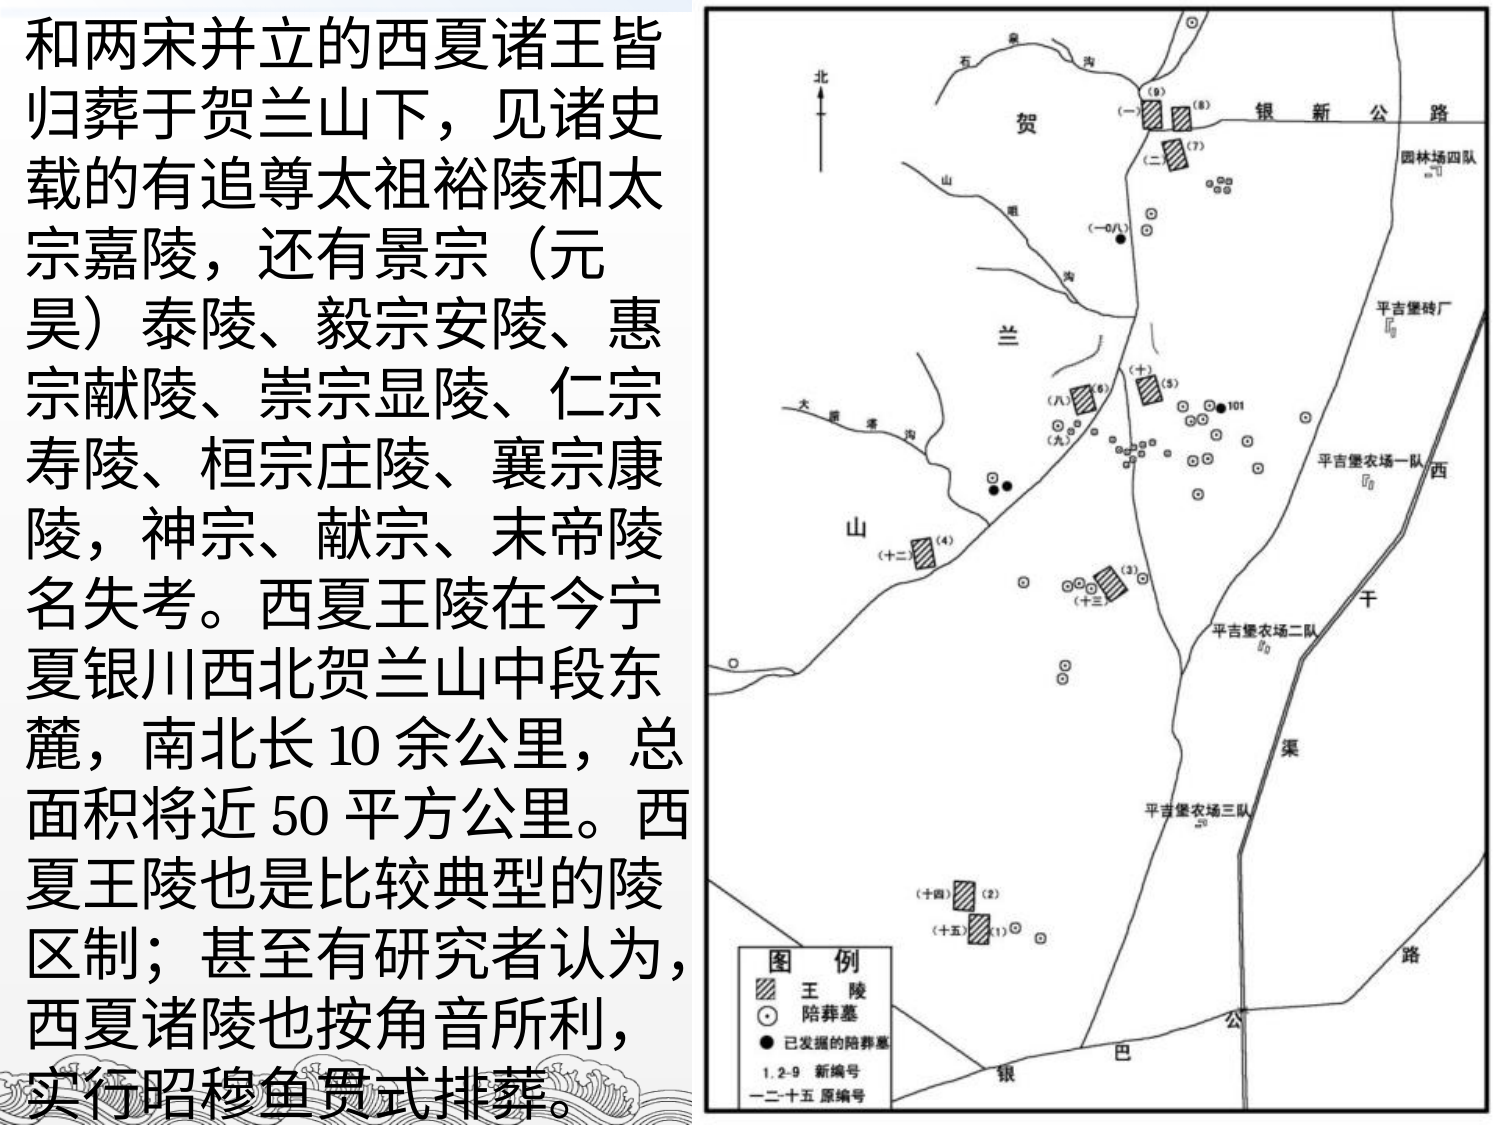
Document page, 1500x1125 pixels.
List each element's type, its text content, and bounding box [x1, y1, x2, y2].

picture [692, 0, 1500, 1125]
list 和两宋并立的西夏诸王皆归葬于贺兰山下，见诸史载的有追尊太祖裕陵和太宗嘉陵，还有景宗（元昊）泰陵、毅宗安陵、惠宗献陵、崇宗显陵、仁宗寿陵、桓宗庄陵、襄宗康陵，神宗、献宗、末帝陵名失考。西夏王陵在今宁夏银川西北贺兰山中段东麓，南北长10余公里，总面积将近50平方公里。西夏王陵也是比较典型的陵区制；甚至有研究者认为，西夏诸陵也按角音所利，实行昭穆鱼贯式排葬。 [0, 0, 692, 1091]
